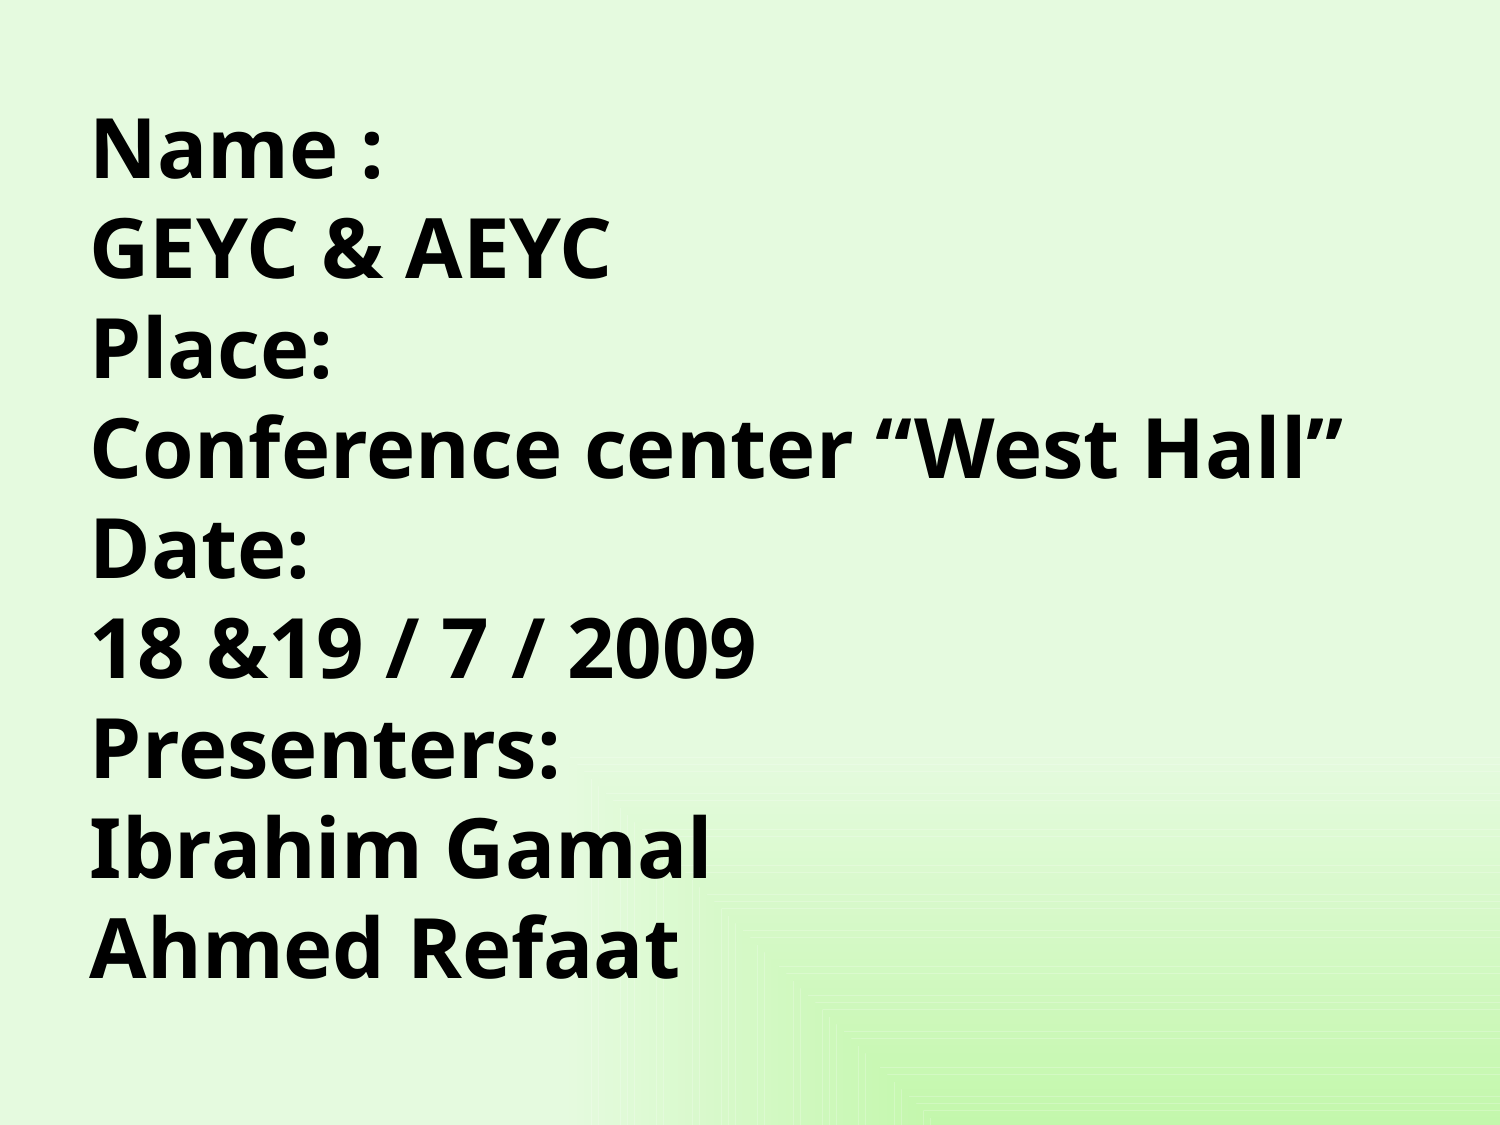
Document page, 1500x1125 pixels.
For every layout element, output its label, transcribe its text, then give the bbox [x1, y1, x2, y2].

text_box Name : GEYC & AEYC Place: Conference center “West Hall” Date: 18 &19 / 7 / 2009 Presenters: Ibrahim Gamal Ahmed Refaat [74, 87, 1413, 1125]
